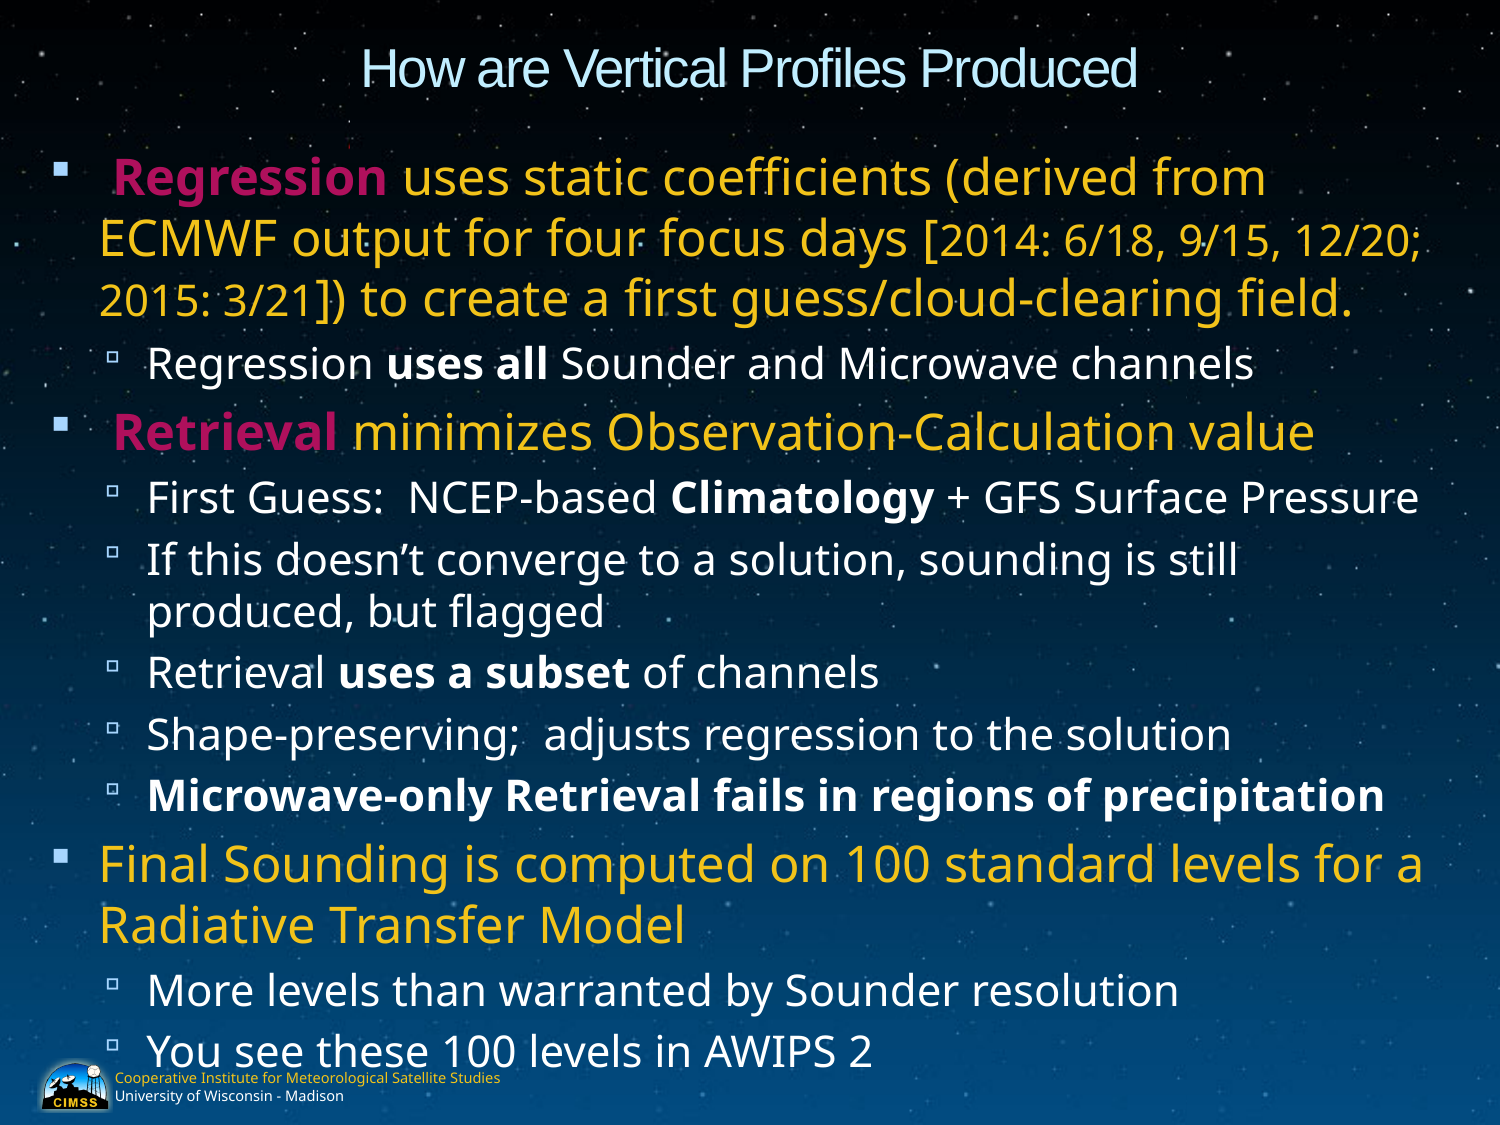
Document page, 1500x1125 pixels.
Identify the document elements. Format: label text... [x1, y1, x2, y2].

picture [0, 0, 1500, 1125]
list Regression uses static coefficients (derived from ECMWF output for four focus days [2014: 6/18, 9/15, 12/20; 2015: 3/21]) to create a first guess/cloud-clearing field. Regression uses all Sounder and Microwave channels Retrieval minimizes Observation-Calculation value First Guess: NCEP-based Climatology + GFS Surface Pressure If this doesn’t converge to a solution, sounding is still produced, but flagged Retrieval uses a subset of channels Shape-preserving; adjusts regression to the solution Microwave-only Retrieval fails in regions of precipitation Final Sounding is computed on 100 standard levels for a Radiative Transfer Model More levels than warranted by Sounder resolution You see these 100 levels in AWIPS 2 [24, 137, 1463, 1100]
title How are Vertical Profiles Produced [75, 24, 1425, 106]
